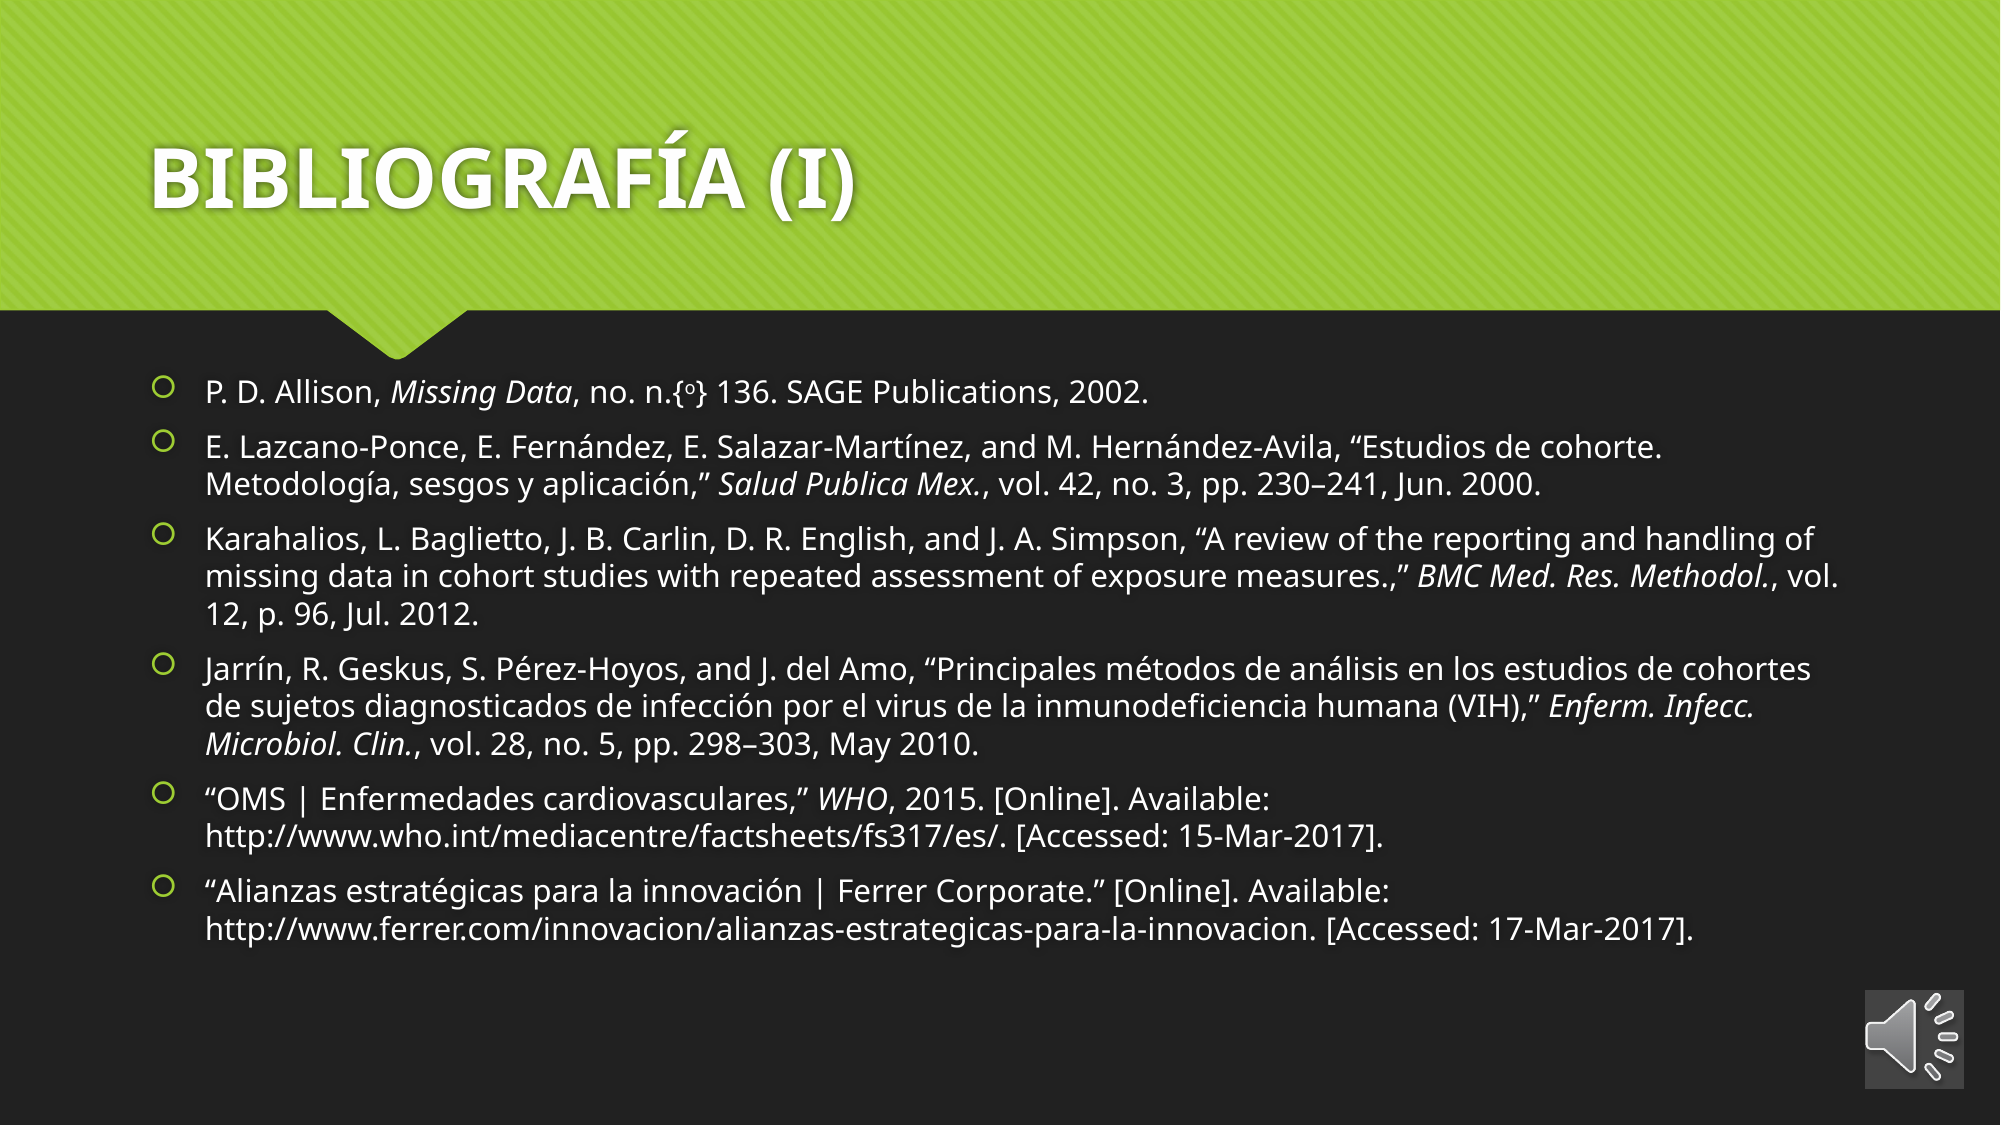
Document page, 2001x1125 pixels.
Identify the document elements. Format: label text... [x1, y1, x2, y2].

list P. D. Allison, Missing Data, no. n.{o} 136. SAGE Publications, 2002. E. Lazcano-Ponce, E. Fernández, E. Salazar-Martínez, and M. Hernández-Avila, “Estudios de cohorte. Metodología, sesgos y aplicación,” Salud Publica Mex., vol. 42, no. 3, pp. 230–241, Jun. 2000. Karahalios, L. Baglietto, J. B. Carlin, D. R. English, and J. A. Simpson, “A review of the reporting and handling of missing data in cohort studies with repeated assessment of exposure measures.,” BMC Med. Res. Methodol., vol. 12, p. 96, Jul. 2012. Jarrín, R. Geskus, S. Pérez-Hoyos, and J. del Amo, “Principales métodos de análisis en los estudios de cohortes de sujetos diagnosticados de infección por el virus de la inmunodeficiencia humana (VIH),” Enferm. Infecc. Microbiol. Clin., vol. 28, no. 5, pp. 298–303, May 2010. “OMS | Enfermedades cardiovasculares,” WHO, 2015. [Online]. Available: http://www.who.int/mediacentre/factsheets/fs317/es/. [Accessed: 15-Mar-2017]. “Alianzas estratégicas para la innovación | Ferrer Corporate.” [Online]. Available: http://www.ferrer.com/innovacion/alianzas-estrategicas-para-la-innovacion. [Accessed: 17-Mar-2017]. [134, 364, 1866, 962]
picture [1864, 989, 1965, 1090]
title BIBLIOGRAFÍA (I) [132, 73, 1868, 233]
